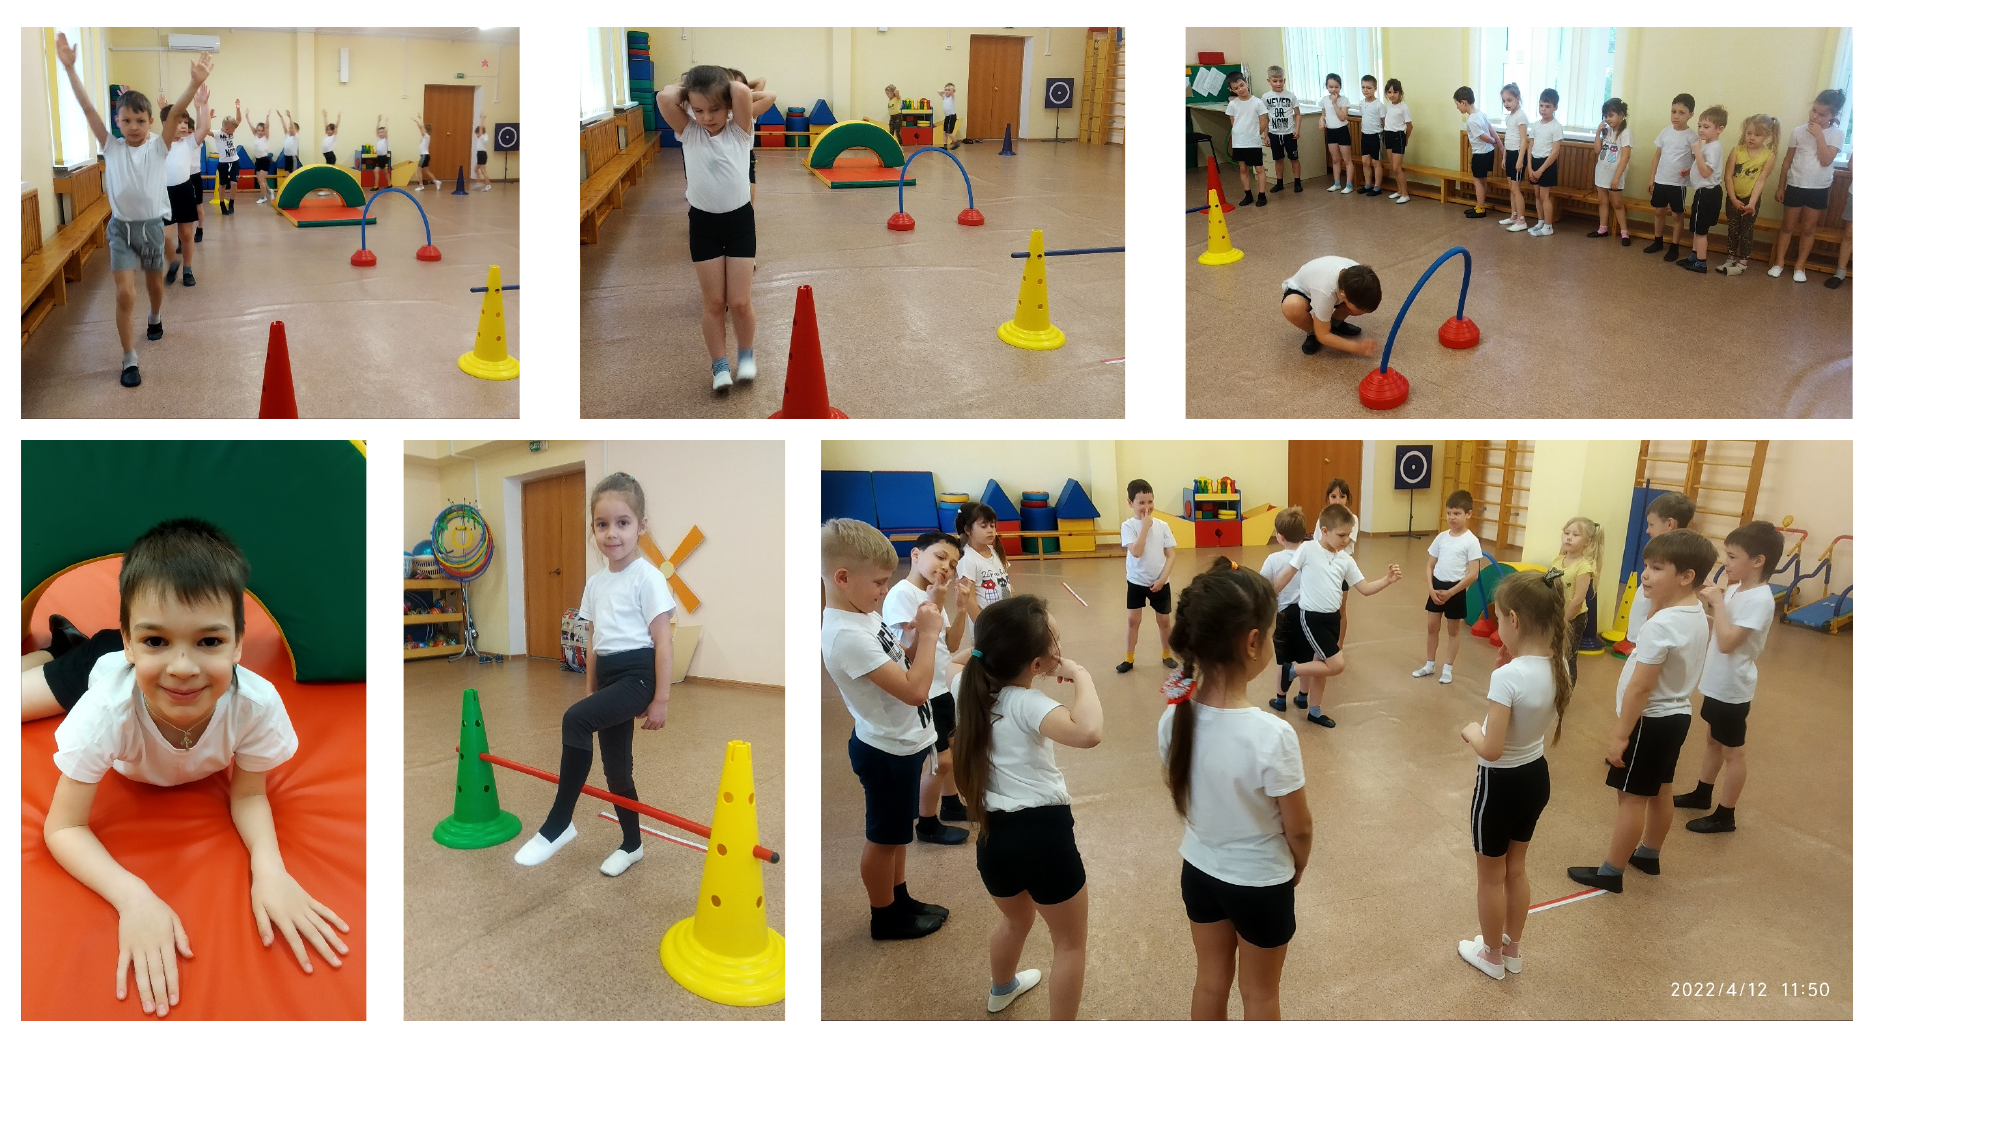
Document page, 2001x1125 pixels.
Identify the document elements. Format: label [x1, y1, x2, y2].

picture [403, 440, 786, 1021]
picture [21, 440, 367, 1021]
picture [580, 27, 1126, 419]
picture [1185, 27, 1853, 419]
picture [821, 440, 1853, 1021]
picture [21, 27, 520, 419]
